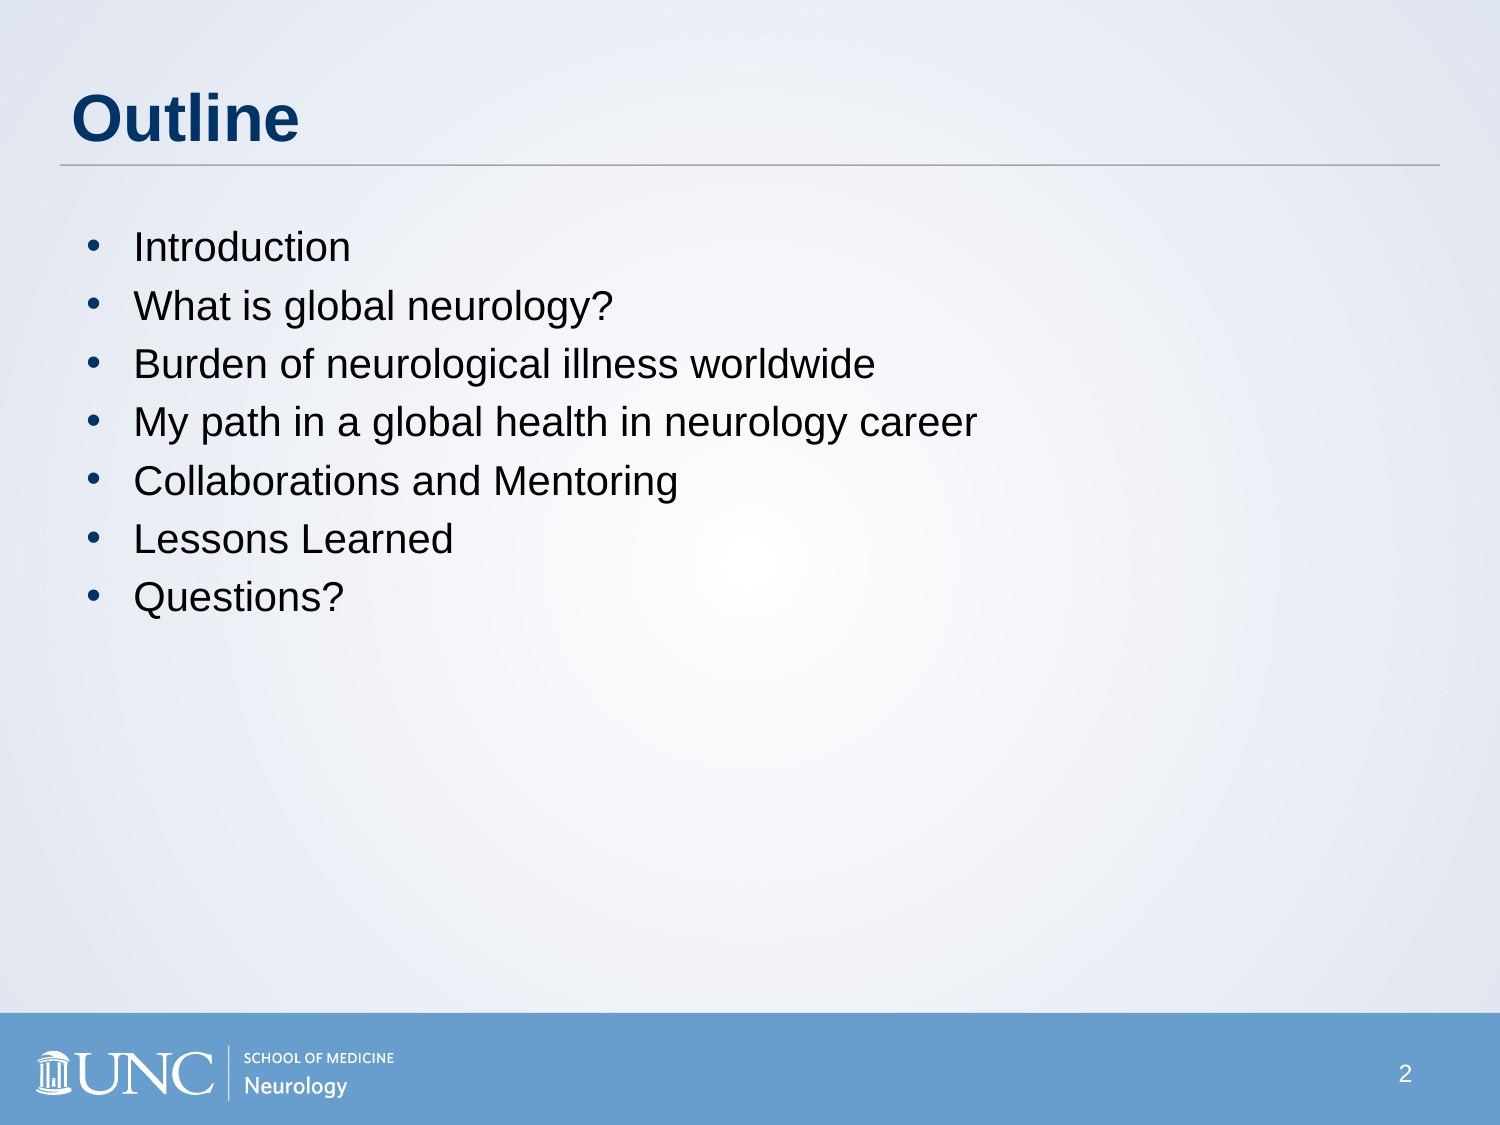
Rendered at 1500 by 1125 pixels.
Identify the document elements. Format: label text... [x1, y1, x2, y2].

title Outline [71, 26, 1429, 163]
picture [12, 1010, 425, 1122]
list Introduction What is global neurology? Burden of neurological illness worldwide My path in a global health in neurology career Collaborations and Mentoring Lessons Learned Questions? [71, 212, 1429, 956]
